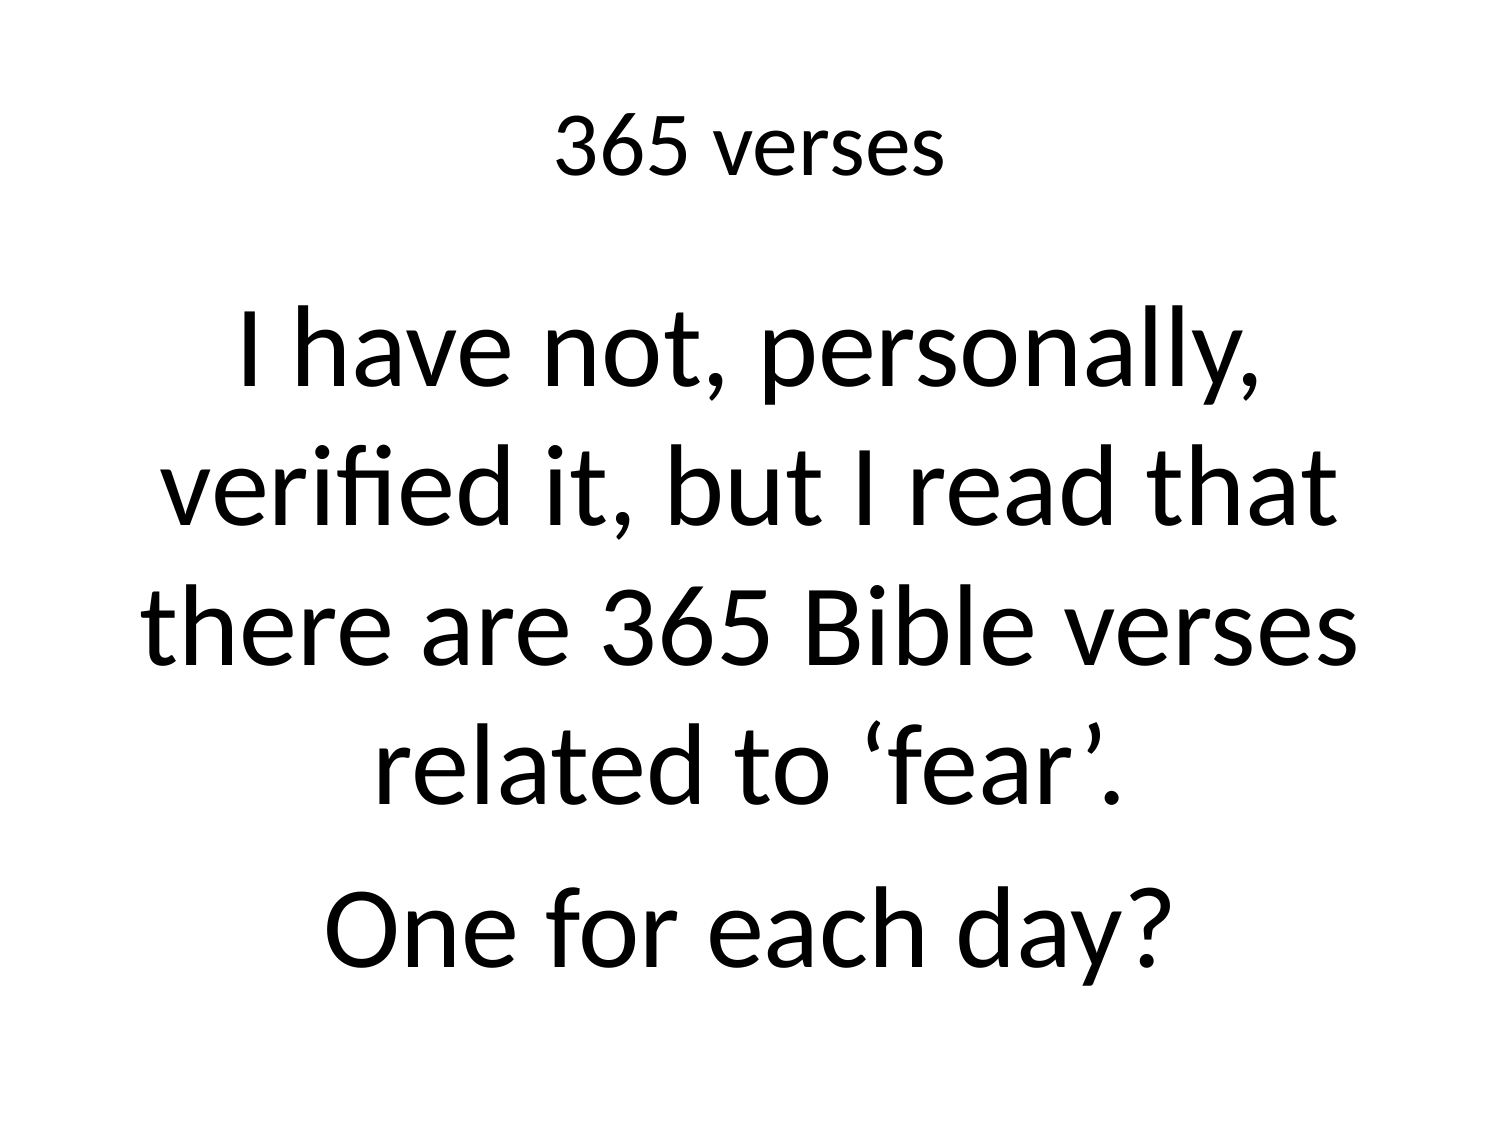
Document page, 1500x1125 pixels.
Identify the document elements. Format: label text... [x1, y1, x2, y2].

list I have not, personally, verified it, but I read that there are 365 Bible verses related to ‘fear’. One for each day? [75, 262, 1425, 1005]
title 365 verses [75, 45, 1425, 233]
